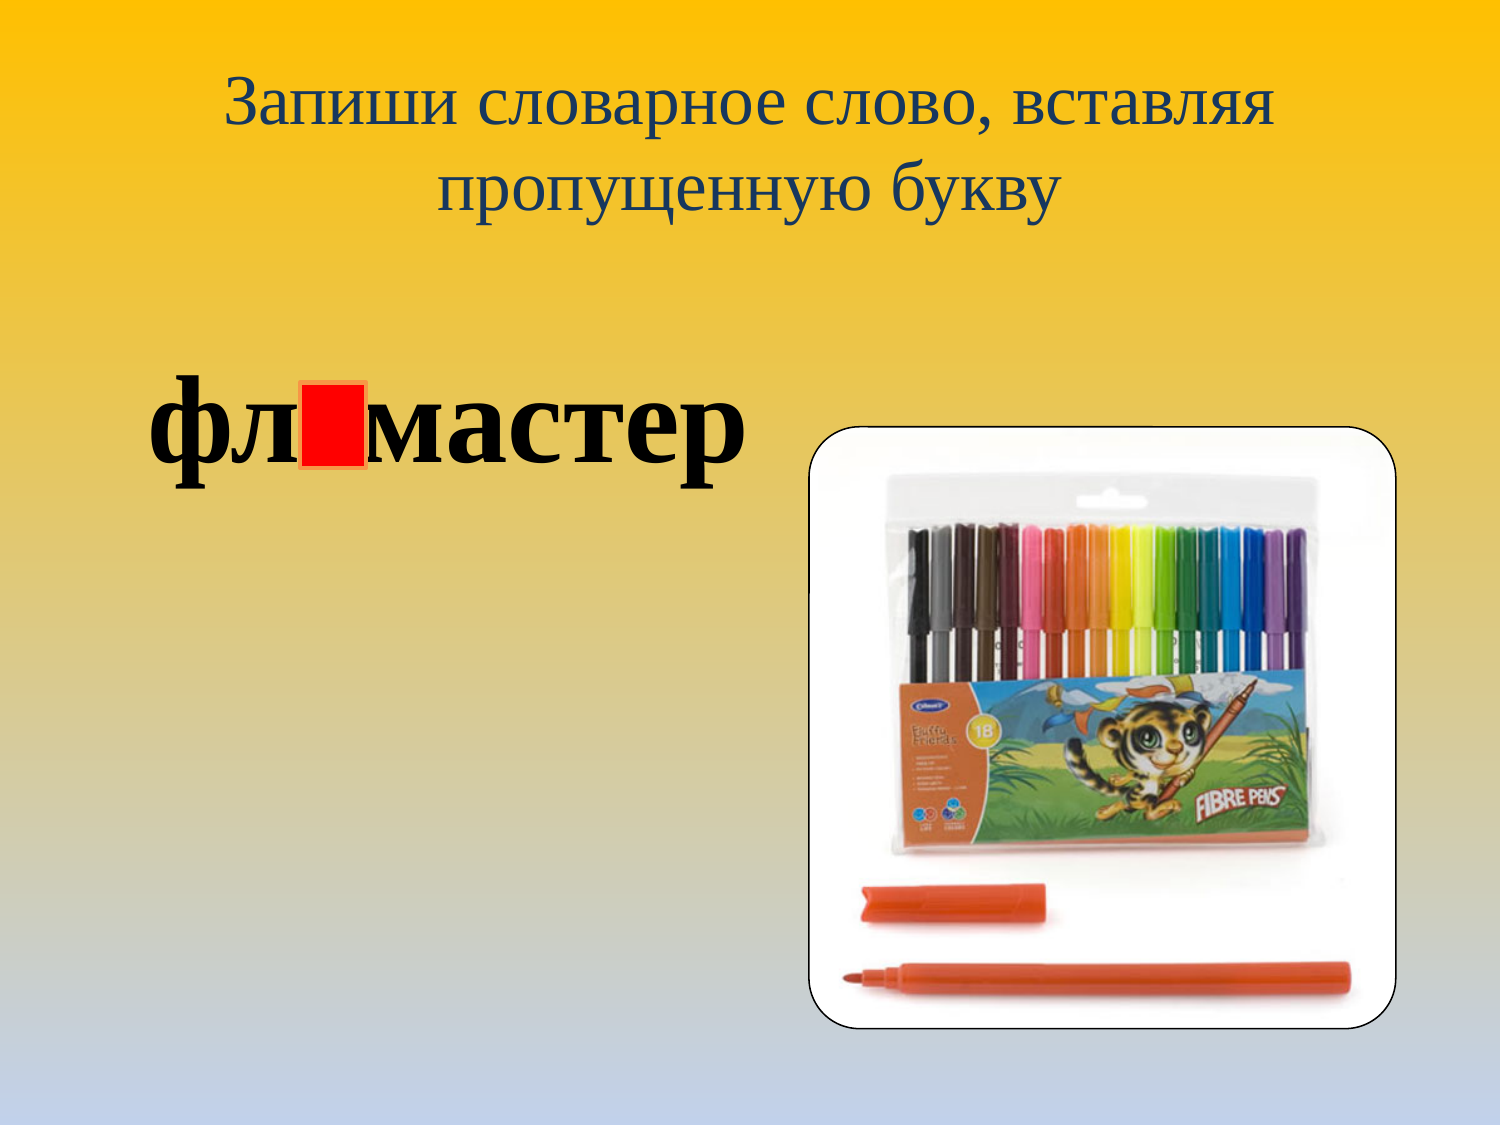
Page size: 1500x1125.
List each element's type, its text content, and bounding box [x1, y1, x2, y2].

picture [808, 426, 1396, 1029]
title Запиши словарное слово, вставляя пропущенную букву [75, 45, 1425, 233]
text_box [132, 330, 932, 649]
